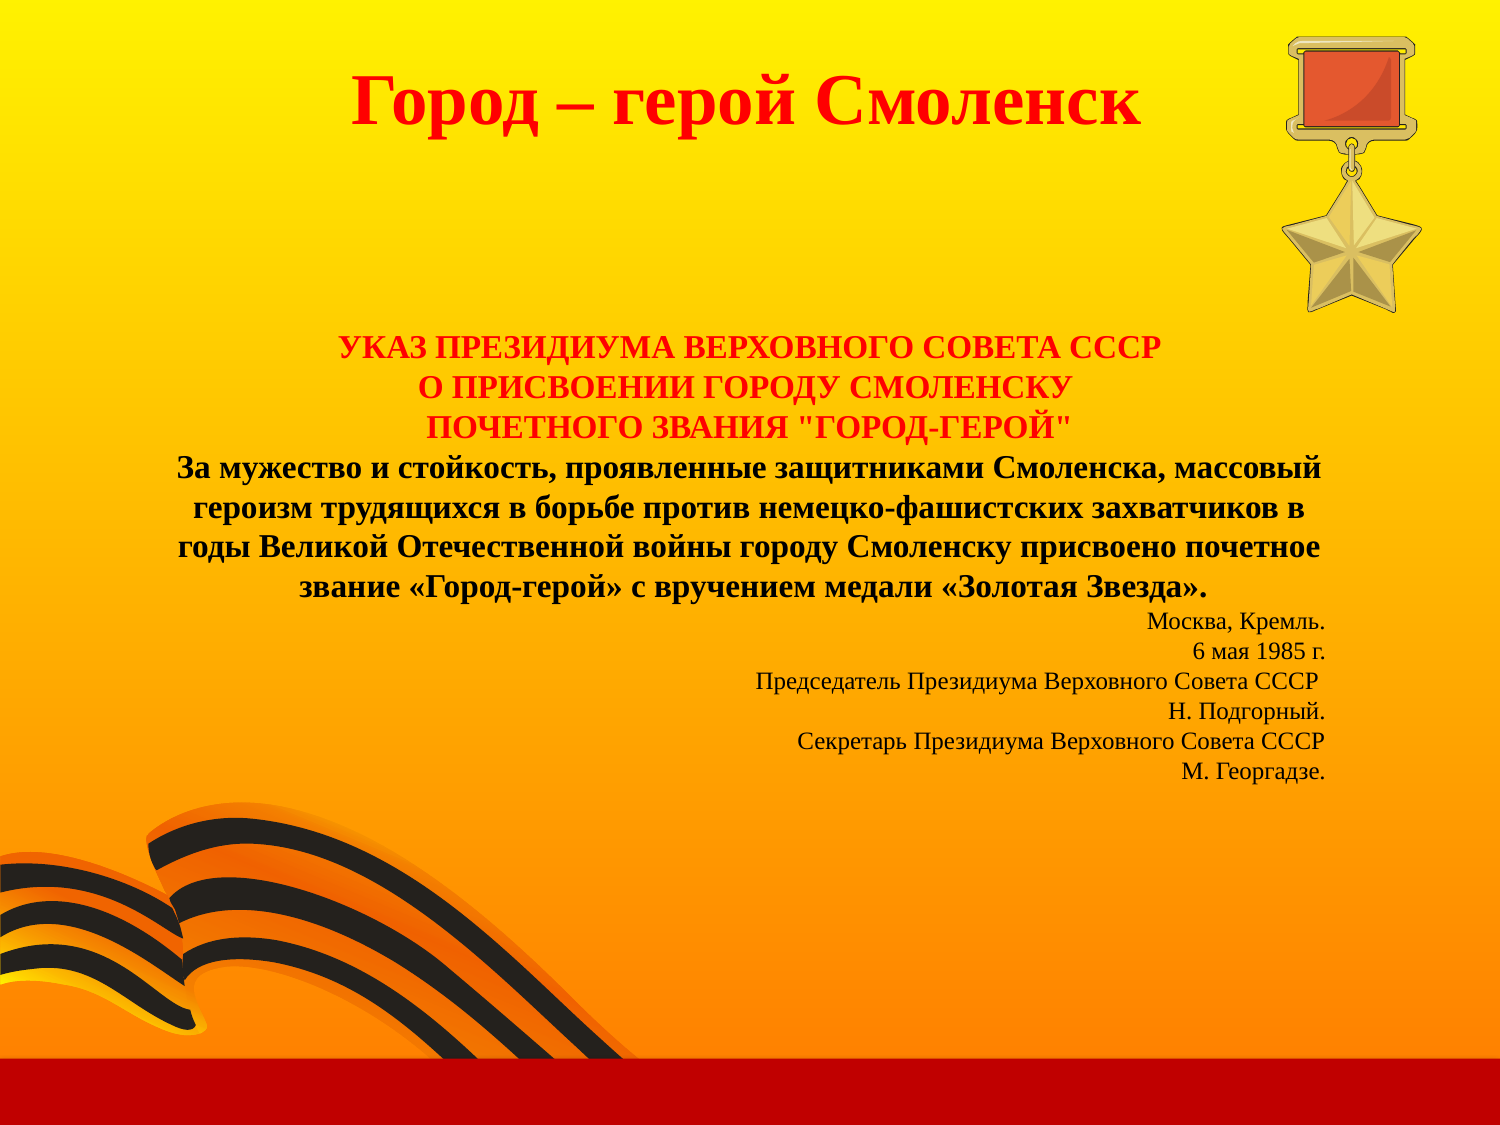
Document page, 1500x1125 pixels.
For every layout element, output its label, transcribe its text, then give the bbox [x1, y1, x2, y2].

text_box [752, 1058, 1500, 1125]
text_box Город – герой Смоленск [336, 44, 1165, 147]
text_box УКАЗ ПРЕЗИДИУМА ВЕРХОВНОГО СОВЕТА СССР О ПРИСВОЕНИИ ГОРОДУ СМОЛЕНСКУ ПОЧЕТНОГО ЗВАНИЯ "ГОРОД-ГЕРОЙ" За мужество и стойкость, проявленные защитниками Смоленска, массовый героизм трудящихся в борьбе против немецко-фашистских захватчиков в годы Великой Отечественной войны городу Смоленску присвоено почетное звание «Город-герой» с вручением медали «Золотая Звезда». Москва, Кремль. 6 мая 1985 г. Председатель Президиума Верховного Совета СССР Н. Подгорный. Секретарь Президиума Верховного Совета СССР М. Георгадзе. [159, 317, 1341, 852]
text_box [0, 800, 748, 1125]
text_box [1280, 35, 1424, 315]
